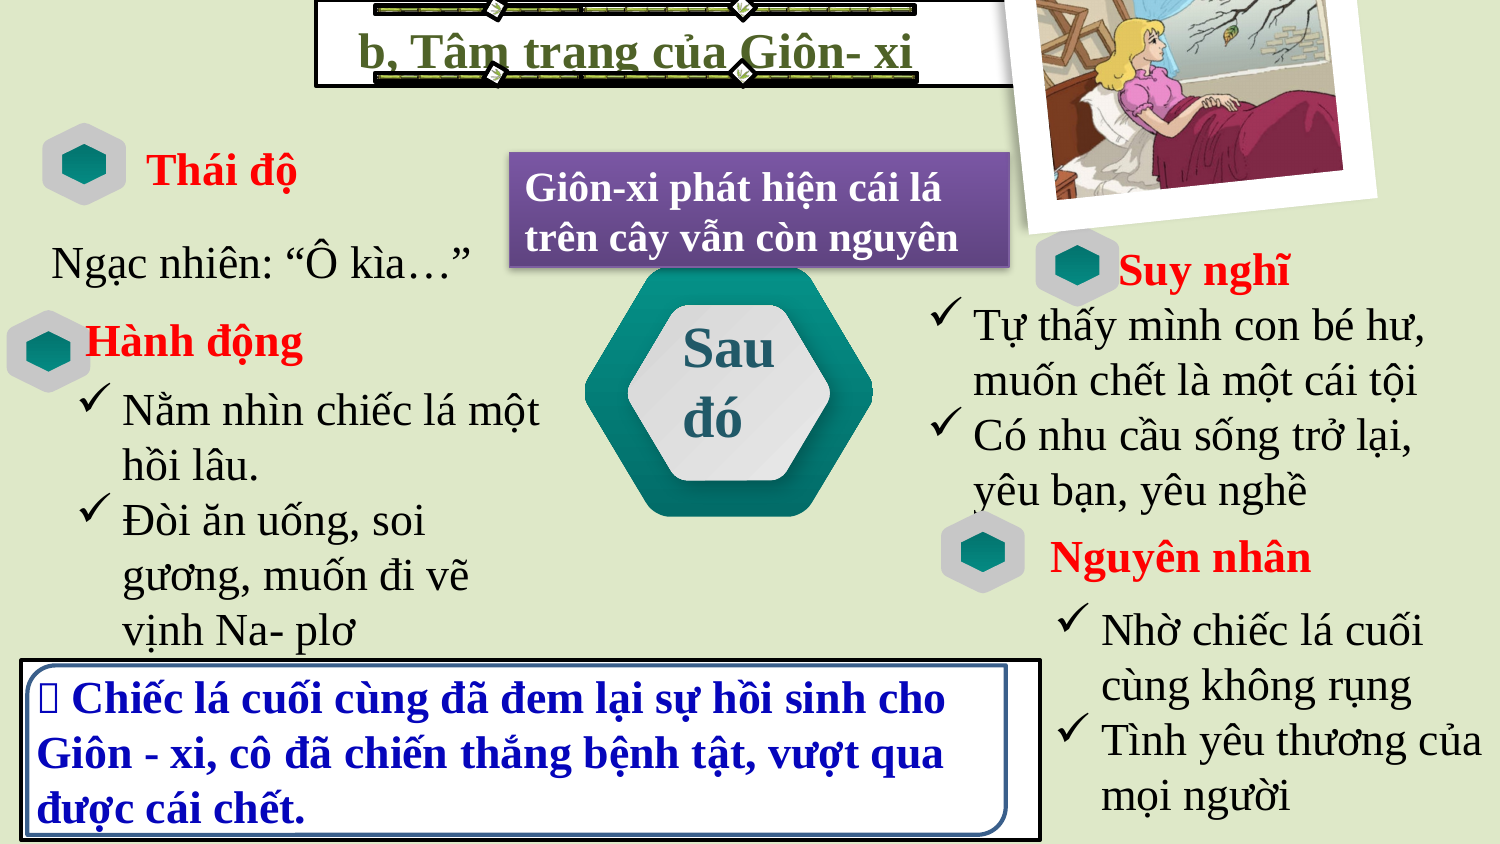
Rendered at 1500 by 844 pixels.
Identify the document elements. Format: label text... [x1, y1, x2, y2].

text_box Thái độ [131, 132, 343, 203]
text_box Nằm nhìn chiếc lá một hồi lâu. Đòi ăn uống, soi gương, muốn đi vẽ vịnh Na- plơ [61, 372, 561, 658]
text_box [50, 130, 119, 198]
text_box Suy nghĩ [1103, 232, 1315, 287]
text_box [315, 0, 1039, 82]
text_box [1043, 231, 1103, 287]
text_box Nguyên nhân [1036, 518, 1378, 589]
text_box Ngạc nhiên: “Ô kìa…” [36, 225, 526, 295]
text_box Tự thấy mình con bé hư, muốn chết là một cái tội Có nhu cầu sống trở lại, yêu bạn, yêu nghề [912, 287, 1496, 522]
text_box Giôn-xi phát hiện cái lá trên cây vẫn còn nguyên [509, 152, 1010, 268]
text_box  Chiếc lá cuối cùng đã đem lại sự hồi sinh cho Giôn - xi, cô đã chiến thắng bệnh tật, vượt qua được cái chết. [19, 658, 1042, 842]
text_box [948, 518, 1017, 586]
text_box [14, 318, 70, 385]
text_box Hành động [70, 303, 321, 372]
text_box Nhờ chiếc lá cuối cùng không rụng Tình yêu thương của mọi người [1039, 592, 1500, 828]
text_box [25, 663, 1008, 837]
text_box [584, 266, 874, 517]
picture [1045, 0, 1343, 200]
